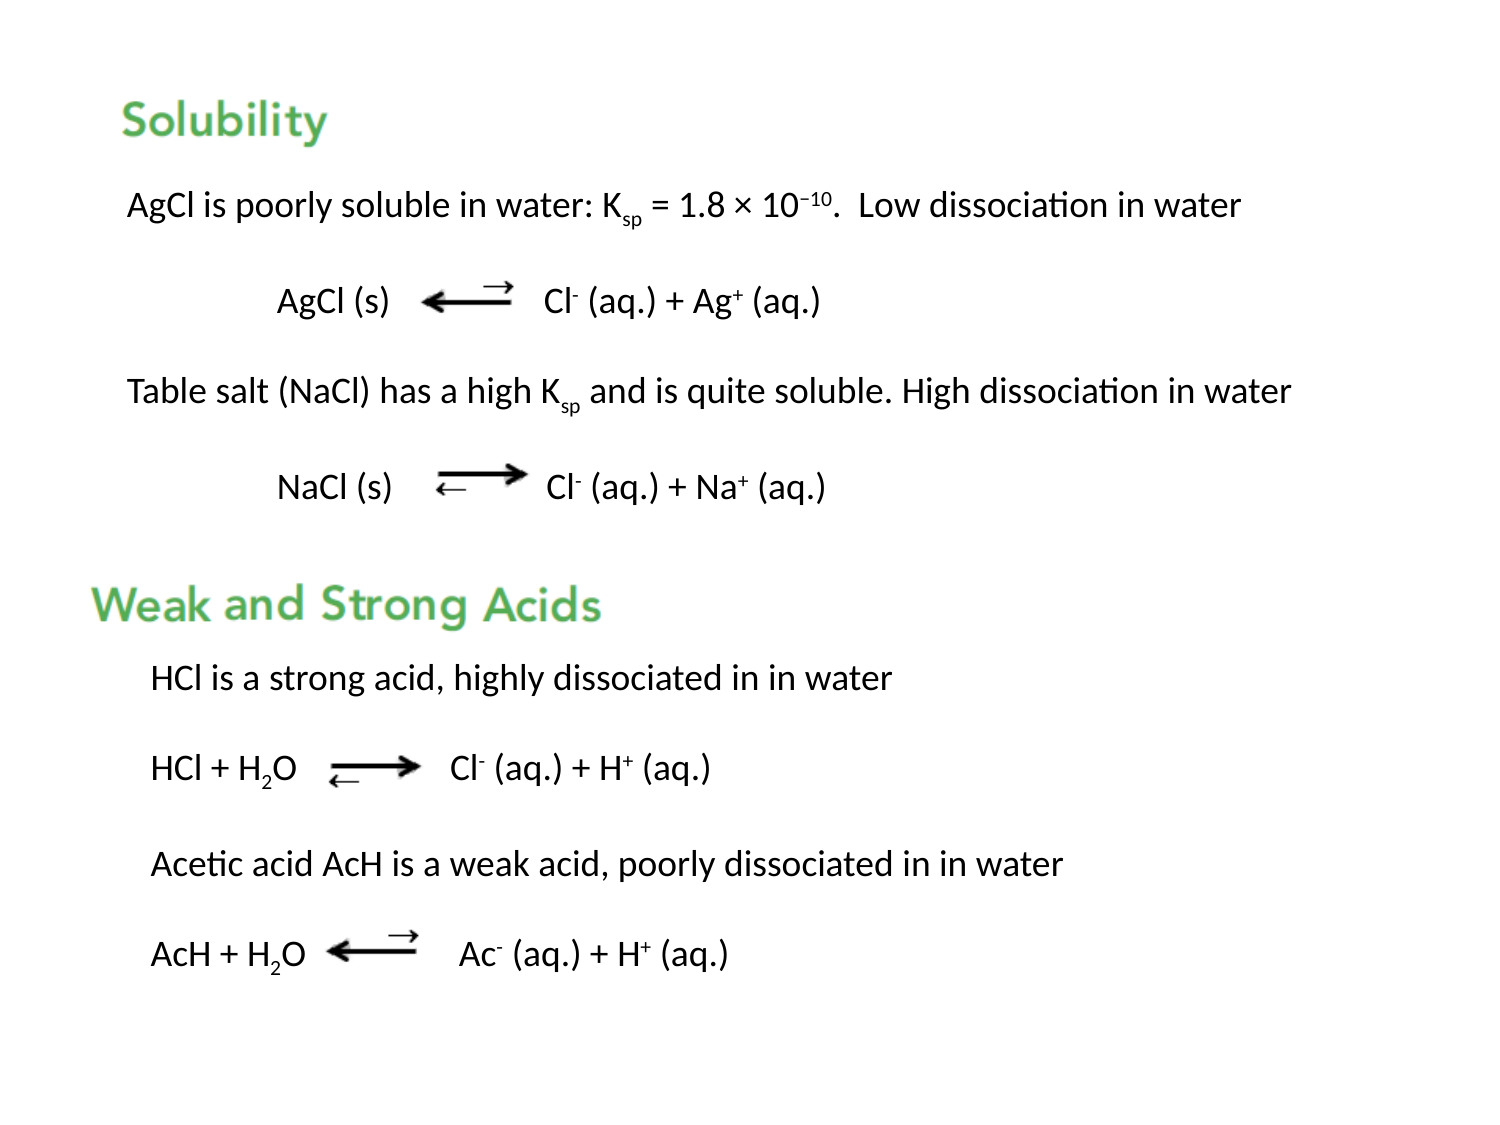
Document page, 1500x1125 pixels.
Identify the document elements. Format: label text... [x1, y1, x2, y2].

picture [312, 748, 425, 802]
text_box HCl is a strong acid, highly dissociated in in water HCl + H2O Cl- (aq.) + H+ (aq.) Acetic acid AcH is a weak acid, poorly dissociated in in water AcH + H2O Ac- (aq.) + H+ (aq.) [135, 645, 1092, 1078]
picture [324, 916, 436, 971]
picture [76, 574, 615, 639]
picture [418, 455, 531, 510]
picture [111, 77, 338, 155]
picture [418, 266, 531, 321]
text_box AgCl is poorly soluble in water: Ksp = 1.8 × 10−10. Low dissociation in water AgCl (s) Cl- (aq.) + Ag+ (aq.) Table salt (NaCl) has a high Ksp and is quite soluble. High dissociation in water NaCl (s) Cl- (aq.) + Na+ (aq.) [112, 172, 1447, 560]
